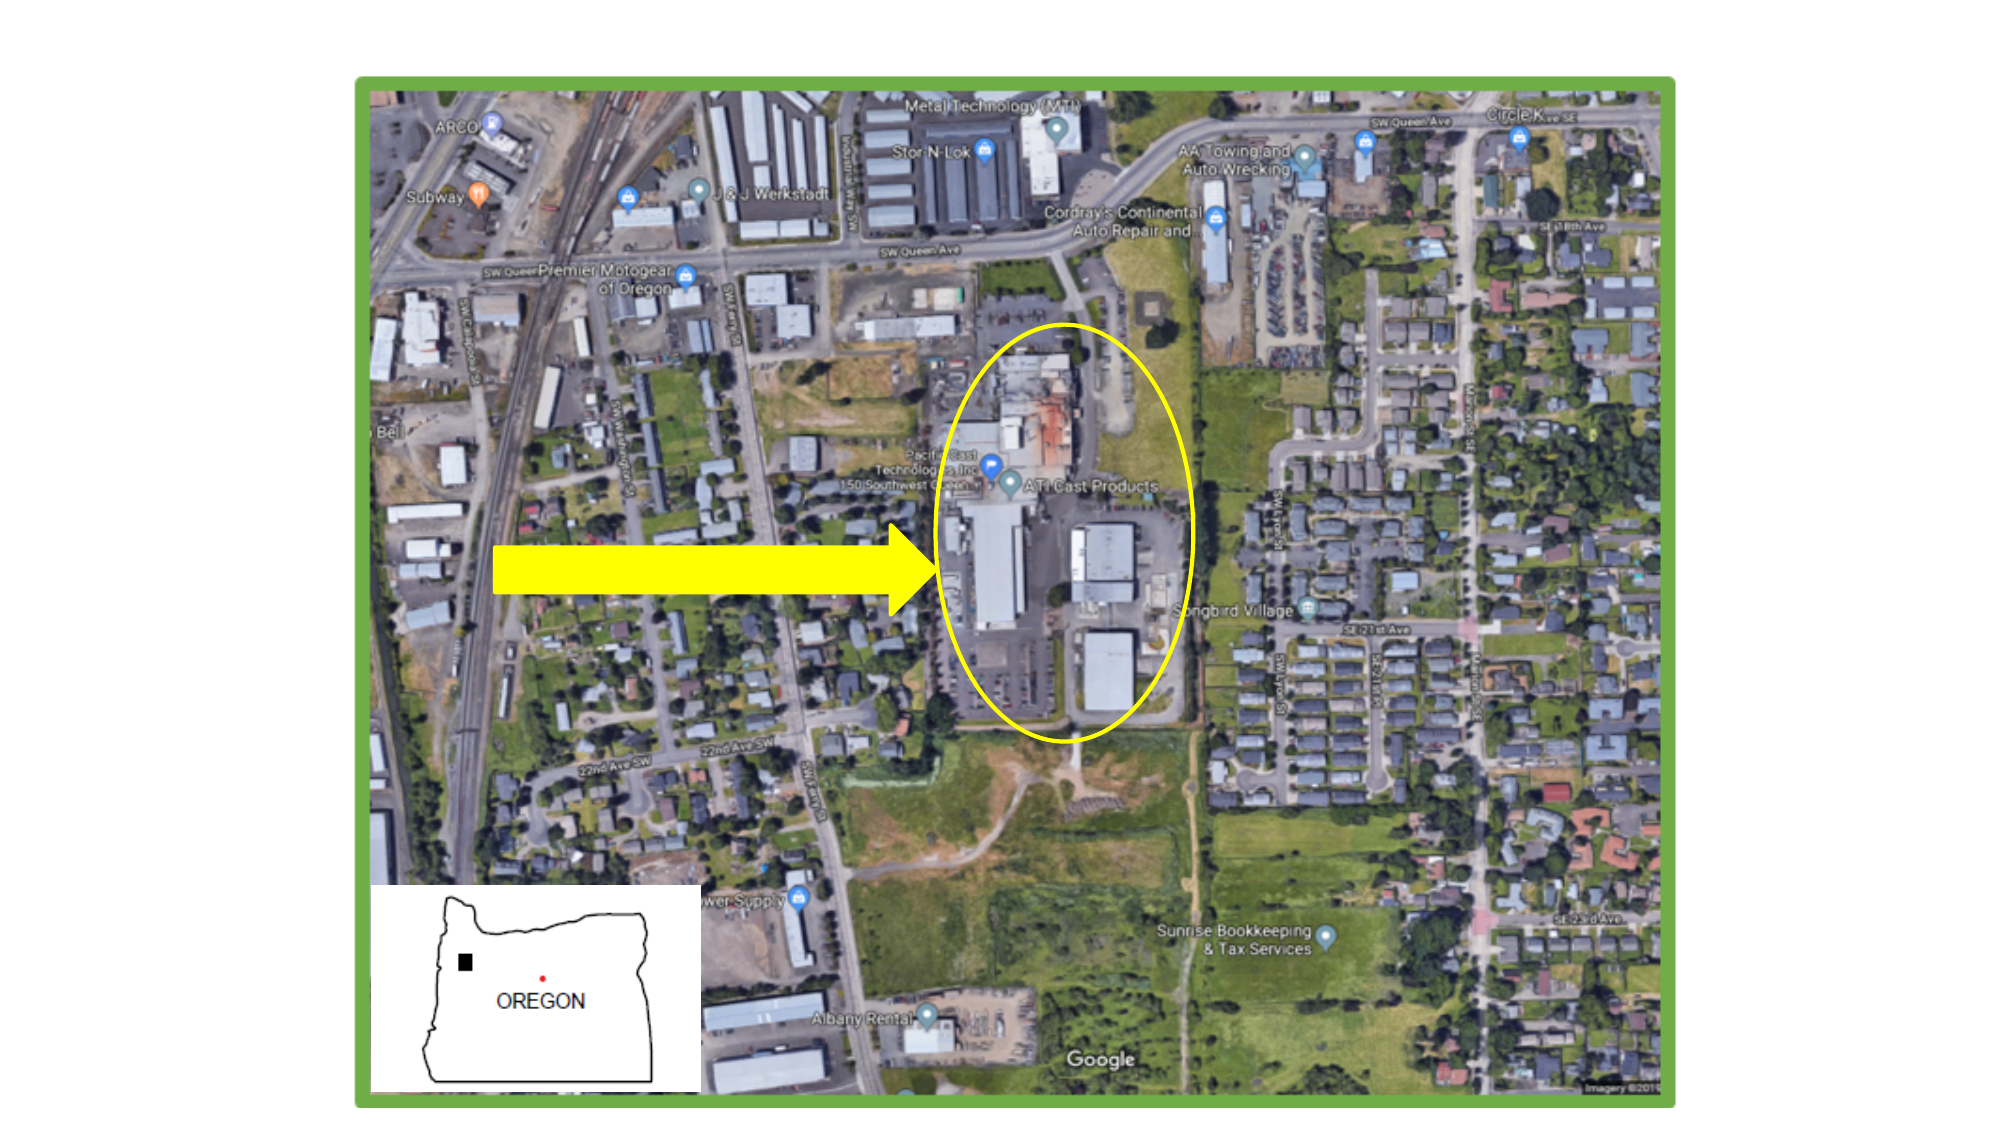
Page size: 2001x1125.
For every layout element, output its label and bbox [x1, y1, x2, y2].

list [333, 64, 1678, 1108]
picture [370, 885, 702, 1093]
